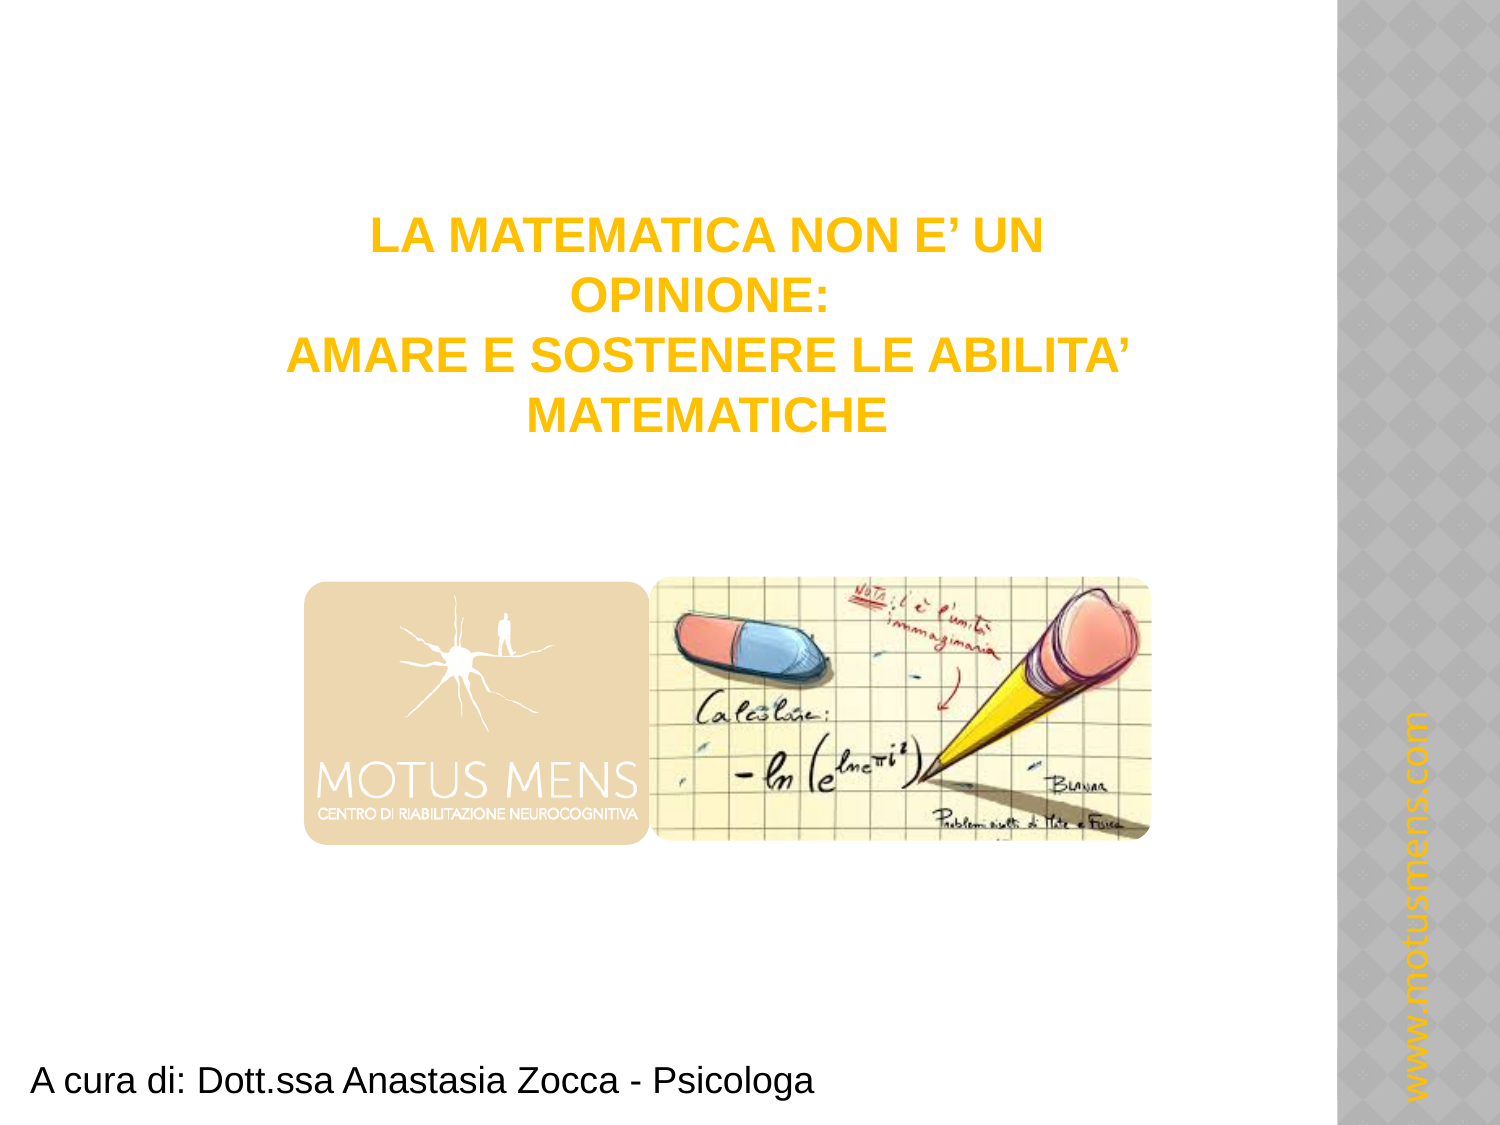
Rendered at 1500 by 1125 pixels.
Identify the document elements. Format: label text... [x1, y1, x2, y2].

text_box A cura di: Dott.ssa Anastasia Zocca - Psicologa [15, 1048, 902, 1108]
text_box www.motusmens.com [1382, 696, 1443, 1119]
picture [303, 581, 646, 846]
text_box LA MATEMATICA NON E’ UN OPINIONE: AMARE E SOSTENERE LE ABILITA’ MATEMATICHE [218, 195, 1196, 450]
picture [648, 576, 1152, 842]
